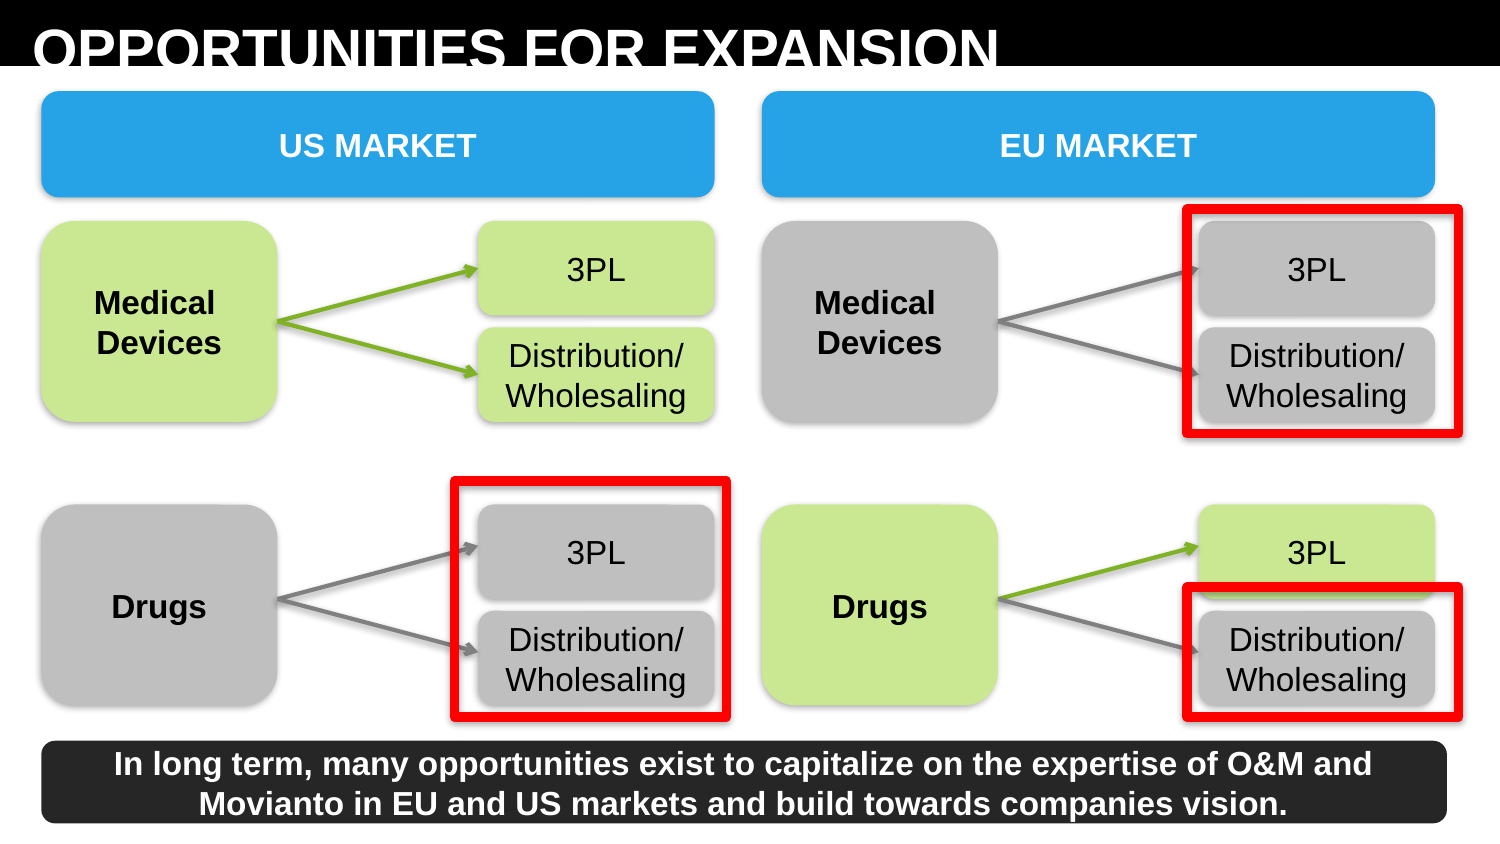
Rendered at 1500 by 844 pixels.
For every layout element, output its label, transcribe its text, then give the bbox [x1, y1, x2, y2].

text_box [277, 545, 479, 598]
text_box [997, 545, 1199, 598]
text_box EU MARKET [761, 90, 1436, 199]
text_box Medical Devices [40, 220, 279, 423]
text_box US MARKET [40, 90, 716, 199]
text_box Distribution/Wholesaling [477, 326, 716, 423]
text_box [1186, 208, 1459, 434]
text_box [454, 480, 727, 718]
text_box [1186, 586, 1459, 718]
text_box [277, 321, 479, 375]
text_box Drugs [760, 503, 999, 707]
title OPPORTUNITIES FOR EXPANSION [17, 0, 1459, 99]
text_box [277, 598, 479, 653]
text_box Drugs [40, 503, 279, 707]
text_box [997, 321, 1199, 375]
text_box In long term, many opportunities exist to capitalize on the expertise of O&M and Movianto in EU and US markets and build towards companies vision. [39, 738, 1450, 826]
text_box 3PL [1198, 503, 1436, 585]
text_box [997, 267, 1199, 320]
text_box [997, 598, 1199, 653]
text_box 3PL [477, 220, 716, 317]
text_box Medical Devices [760, 220, 999, 423]
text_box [277, 267, 479, 320]
